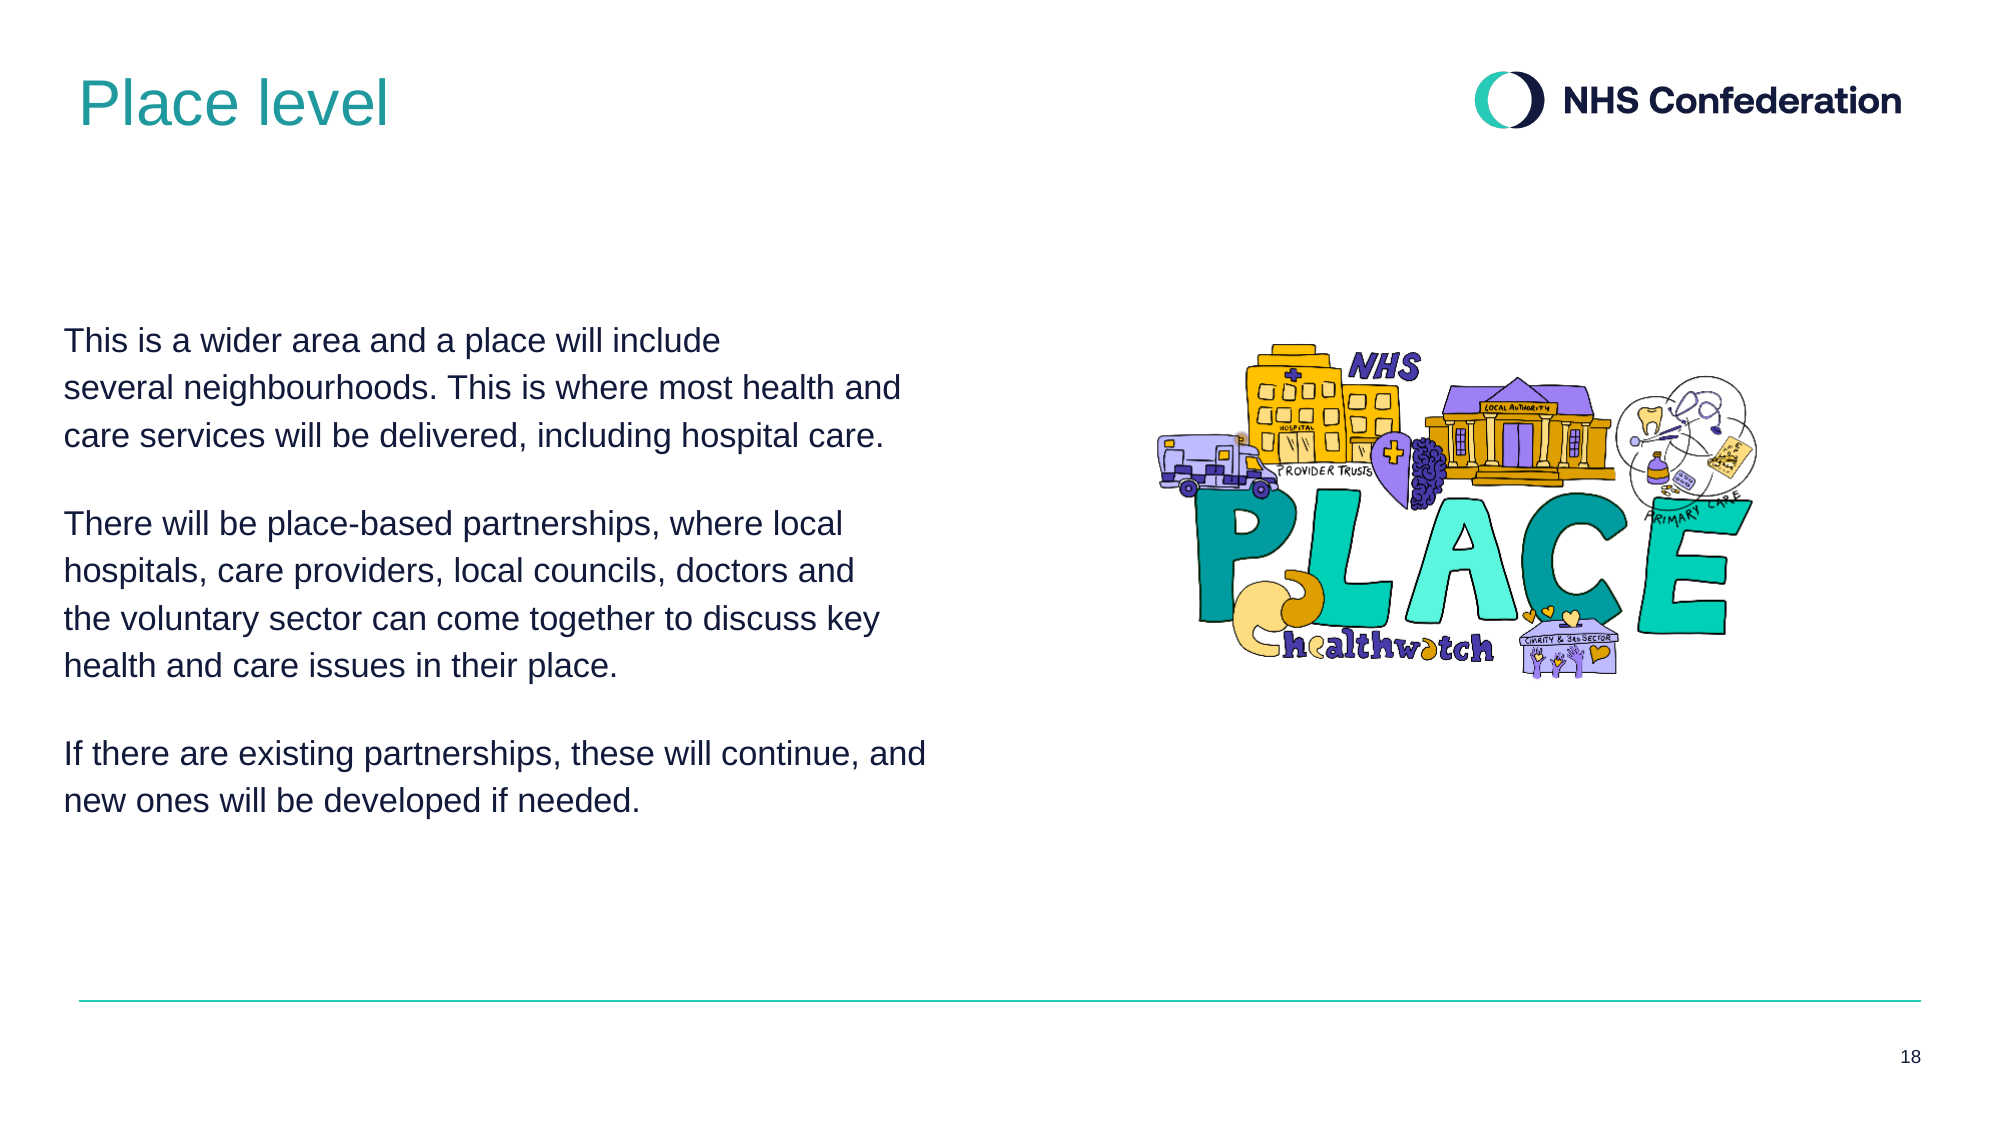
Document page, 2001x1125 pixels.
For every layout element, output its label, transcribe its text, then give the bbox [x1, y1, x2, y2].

picture [1012, 283, 1922, 713]
picture [1453, 45, 1922, 155]
title Place level [78, 61, 988, 231]
text_box This is a wider area and a place will include several neighbourhoods. This is where most health and care services will be delivered, including hospital care. There will be place-based partnerships, where local hospitals, care providers, local councils, doctors and the voluntary sector can come together to discuss key health and care issues in their place. If there are existing partnerships, these will continue, and new ones will be developed if needed. [63, 237, 973, 823]
slide_number 18 [1790, 1044, 1922, 1081]
